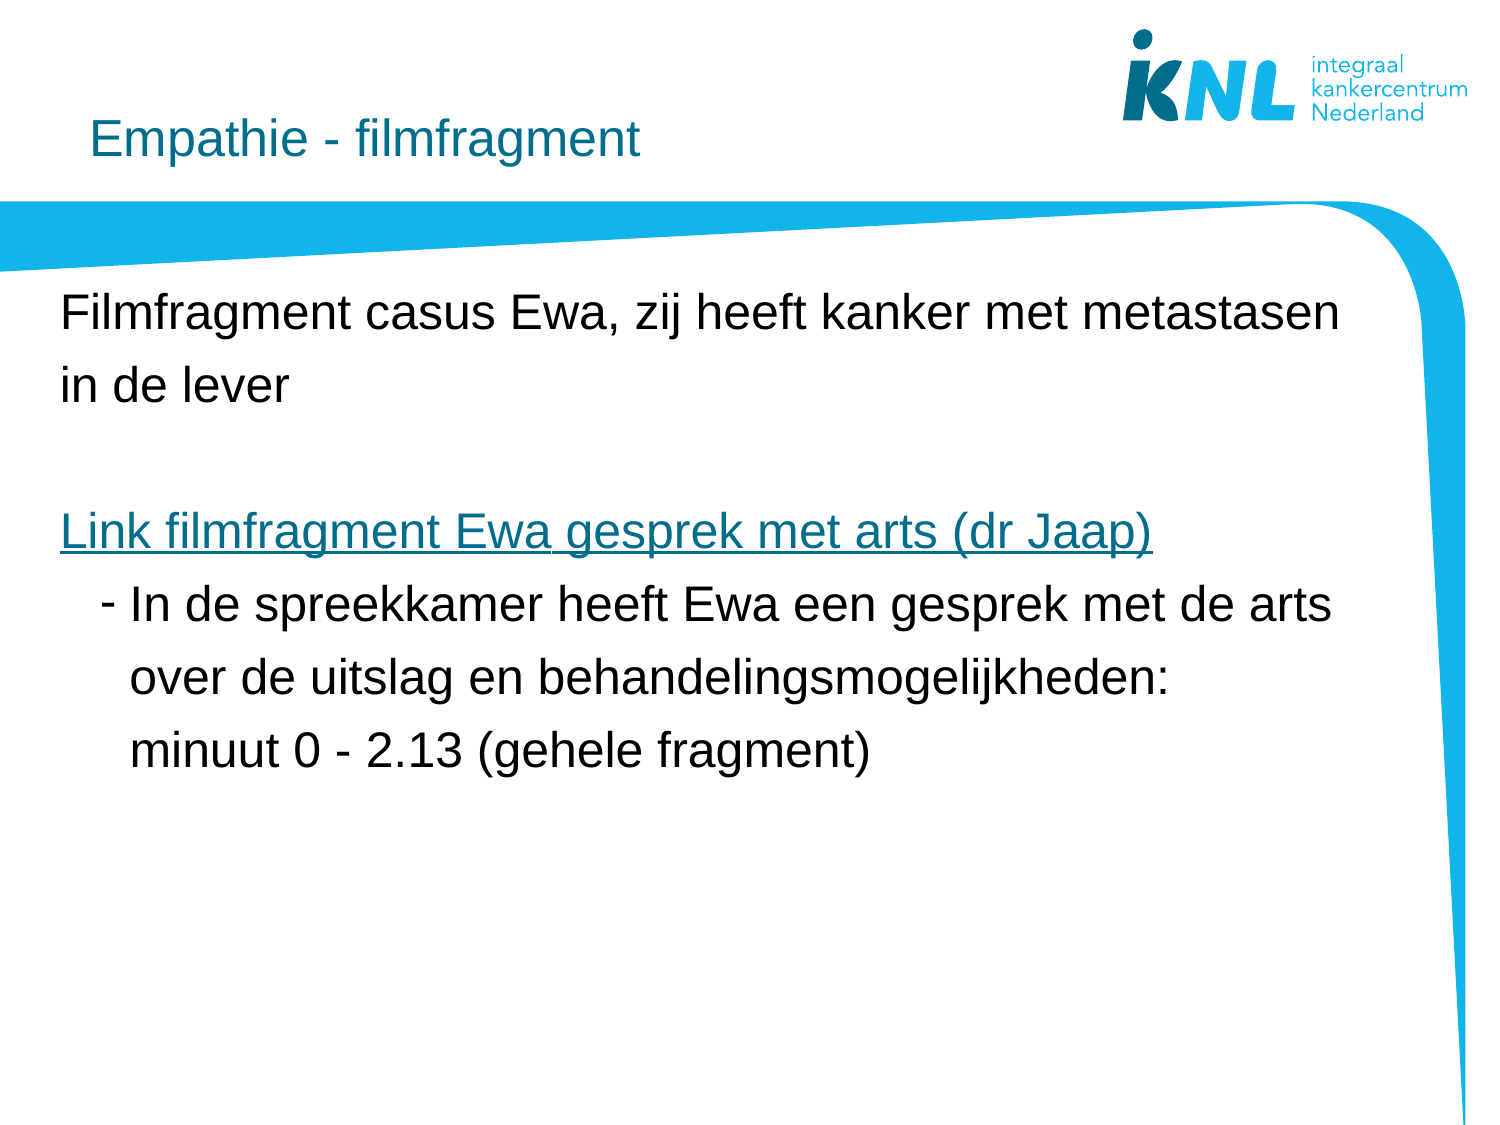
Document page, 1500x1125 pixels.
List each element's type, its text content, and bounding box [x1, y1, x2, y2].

title Empathie - filmfragment [77, 42, 1075, 168]
list Filmfragment casus Ewa, zij heeft kanker met metastasen in de lever Link filmfragment Ewa gesprek met arts (dr Jaap) In de spreekkamer heeft Ewa een gesprek met de arts over de uitslag en behandelingsmogelijkheden: minuut 0 - 2.13 (gehele fragment) [47, 266, 1376, 999]
